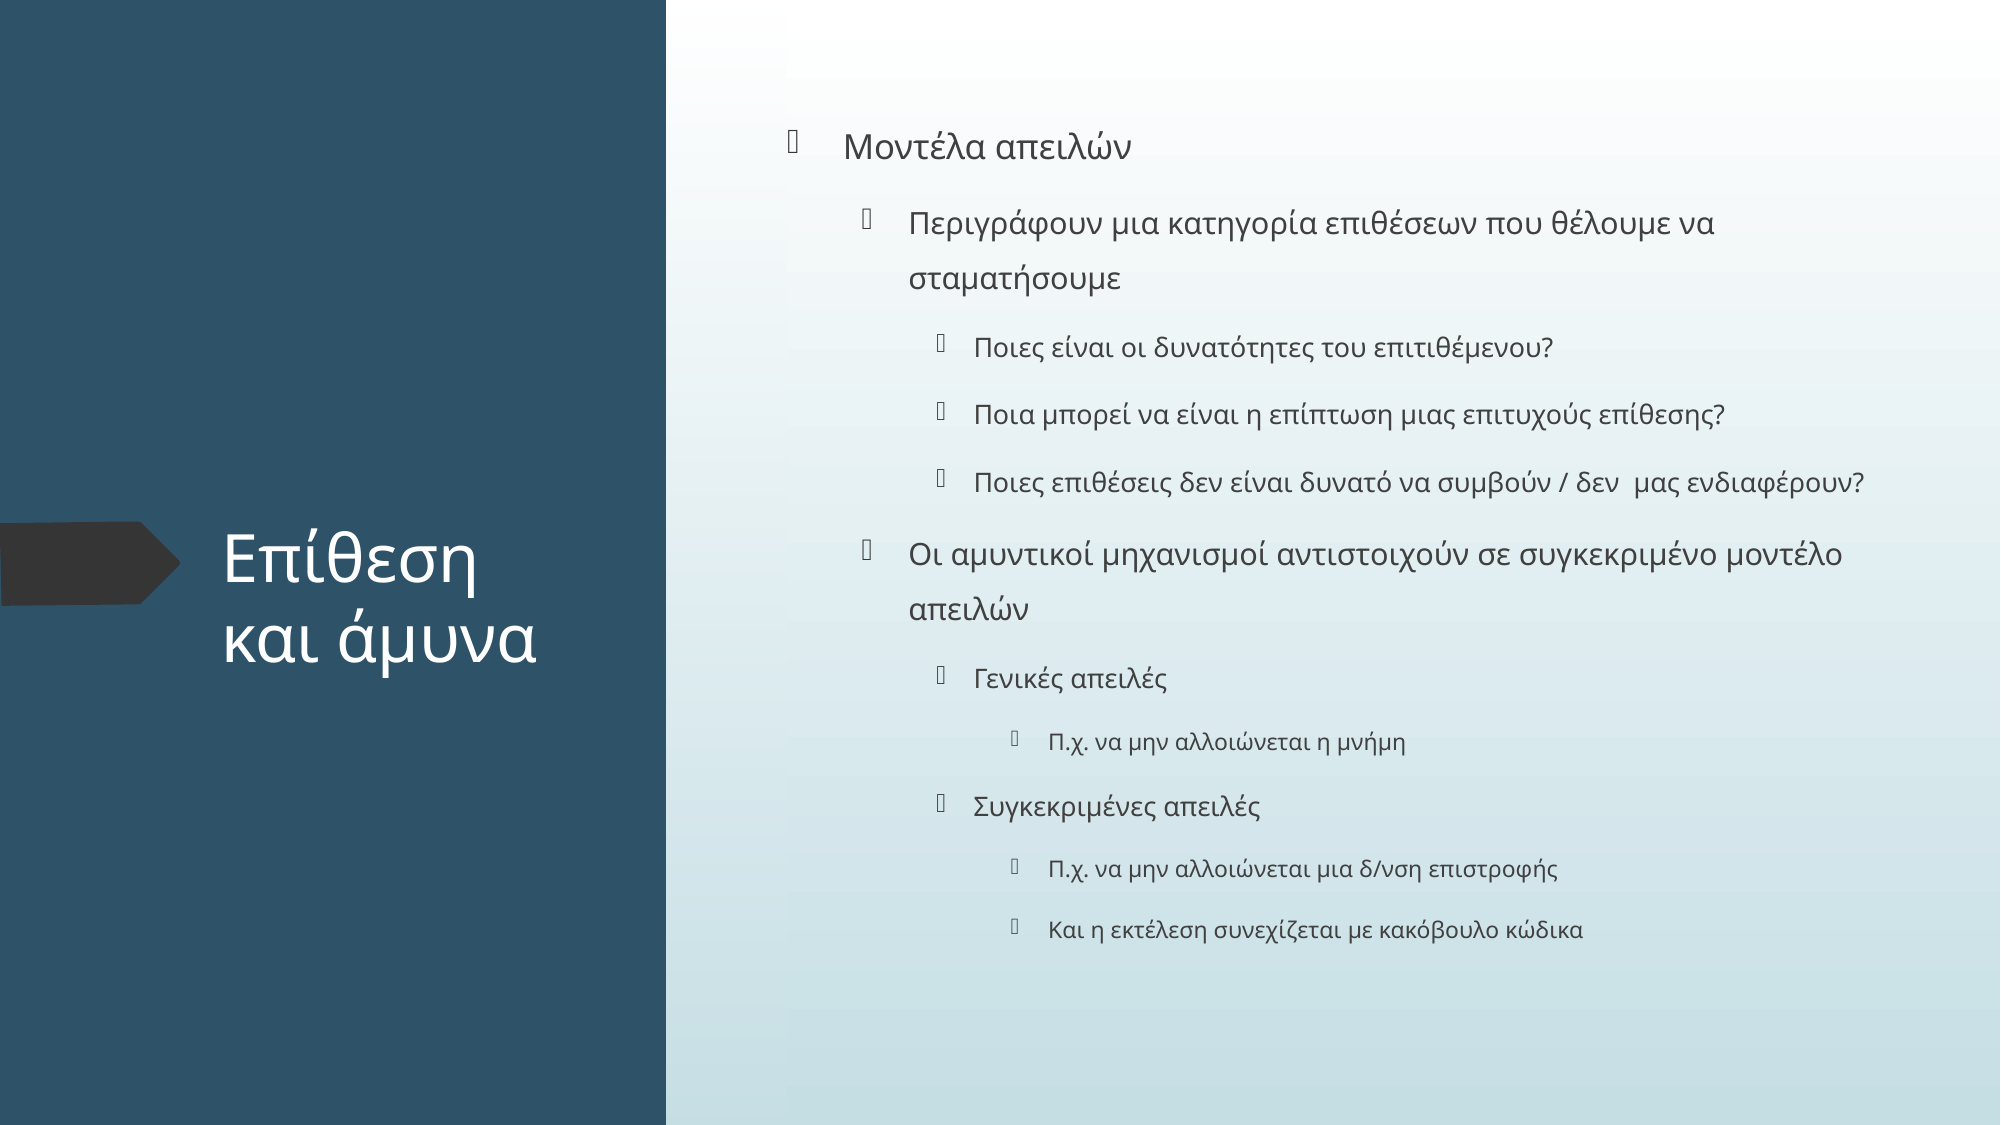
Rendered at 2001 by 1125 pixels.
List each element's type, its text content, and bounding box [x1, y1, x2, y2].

title Επίθεση και άμυνα [206, 508, 610, 1006]
text_box [785, 0, 2000, 1125]
text_box [0, 0, 667, 1125]
text_box [0, 521, 181, 606]
list Μοντέλα απειλών Περιγράφουν μια κατηγορία επιθέσεων που θέλουμε να σταματήσουμε Ποιες είναι οι δυνατότητες του επιτιθέμενου? Ποια μπορεί να είναι η επίπτωση μιας επιτυχούς επίθεσης? Ποιες επιθέσεις δεν είναι δυνατό να συμβούν / δεν μας ενδιαφέρουν? Οι αμυντικοί μηχανισμοί αντιστοιχούν σε συγκεκριμένο μοντέλο απειλών Γενικές απειλές Π.χ. να μην αλλοιώνεται η μνήμη Συγκεκριμένες απειλές Π.χ. να μην αλλοιώνεται μια δ/νση επιστροφής Και η εκτέλεση συνεχίζεται με κακόβουλο κώδικα [772, 96, 1888, 970]
